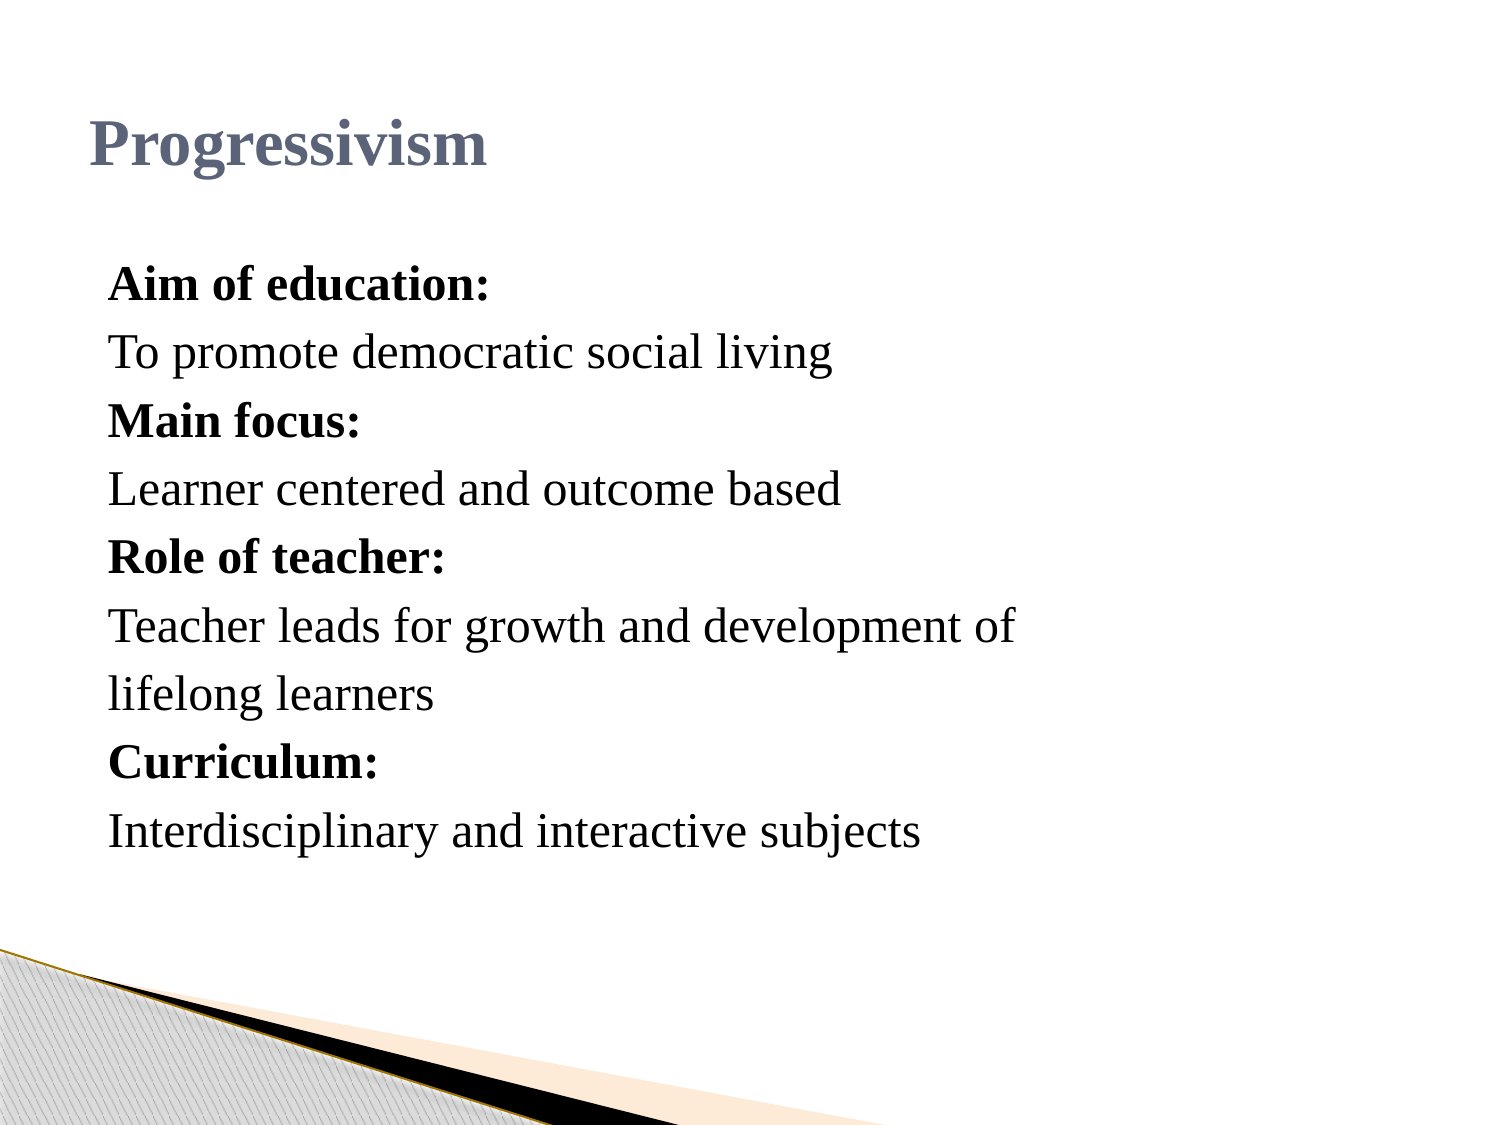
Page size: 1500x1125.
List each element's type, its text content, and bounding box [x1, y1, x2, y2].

list Aim of education: To promote democratic social living Main focus: Learner centered and outcome based Role of teacher: Teacher leads for growth and development of lifelong learners Curriculum: Interdisciplinary and interactive subjects [75, 243, 1425, 986]
title Progressivism [75, 45, 1425, 233]
